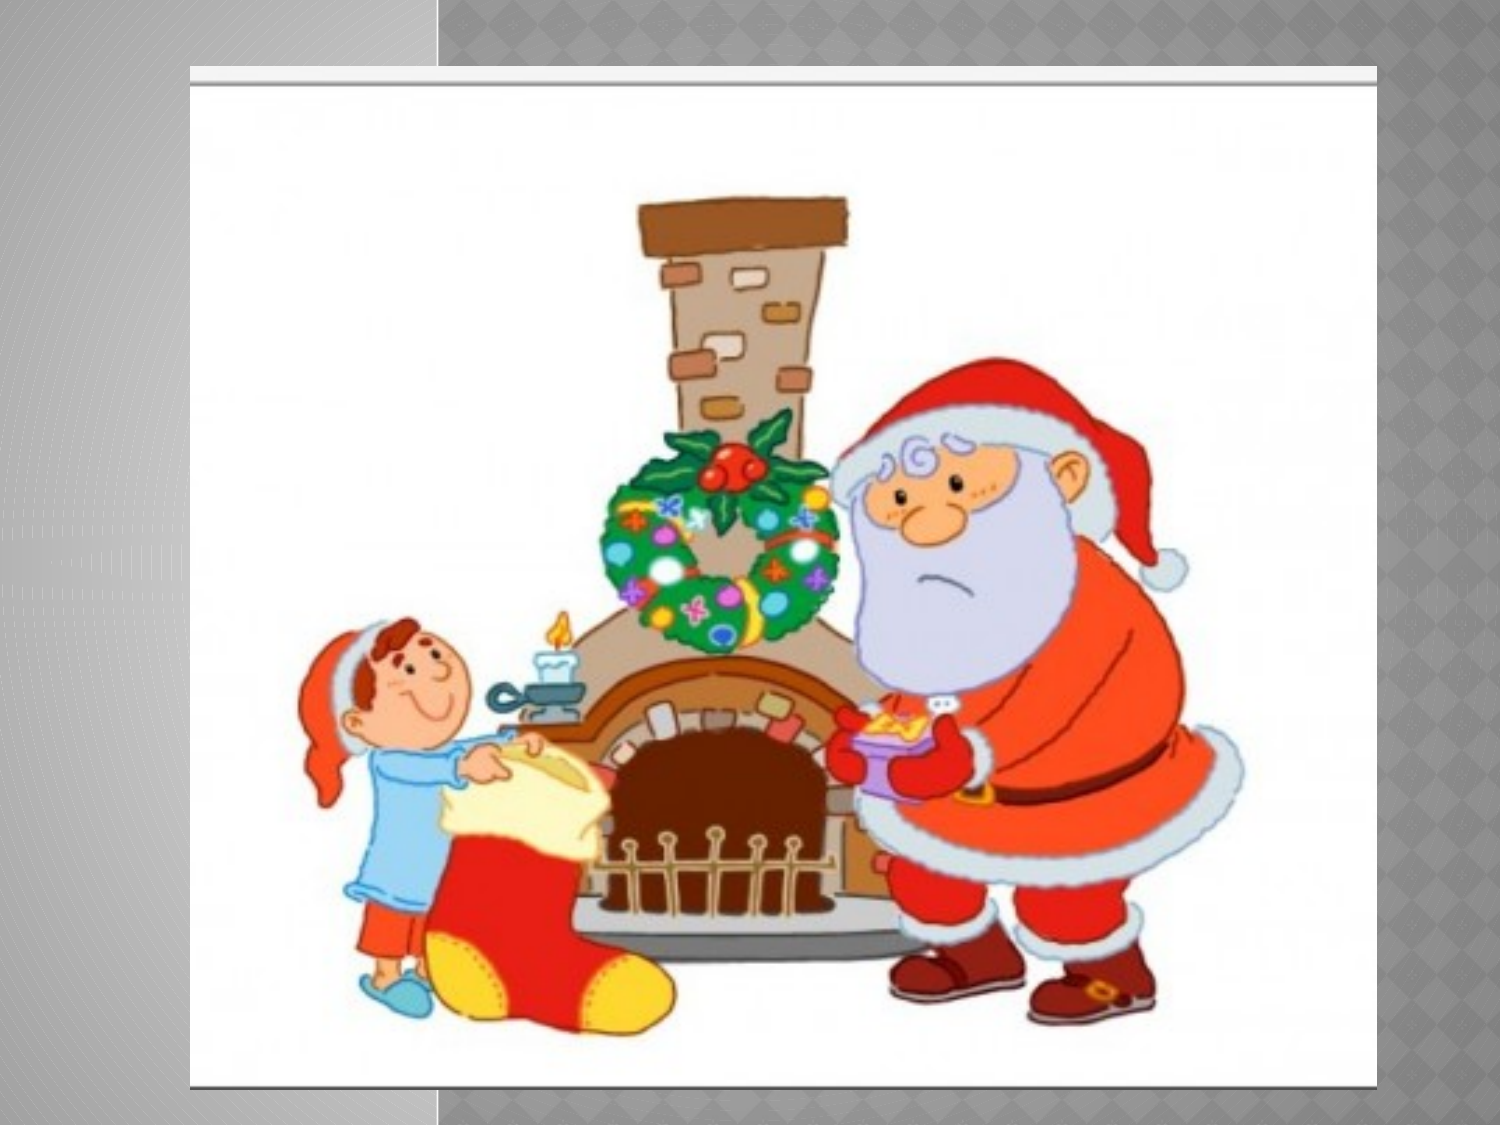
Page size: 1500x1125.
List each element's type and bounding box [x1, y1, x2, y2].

picture [190, 65, 1377, 1090]
